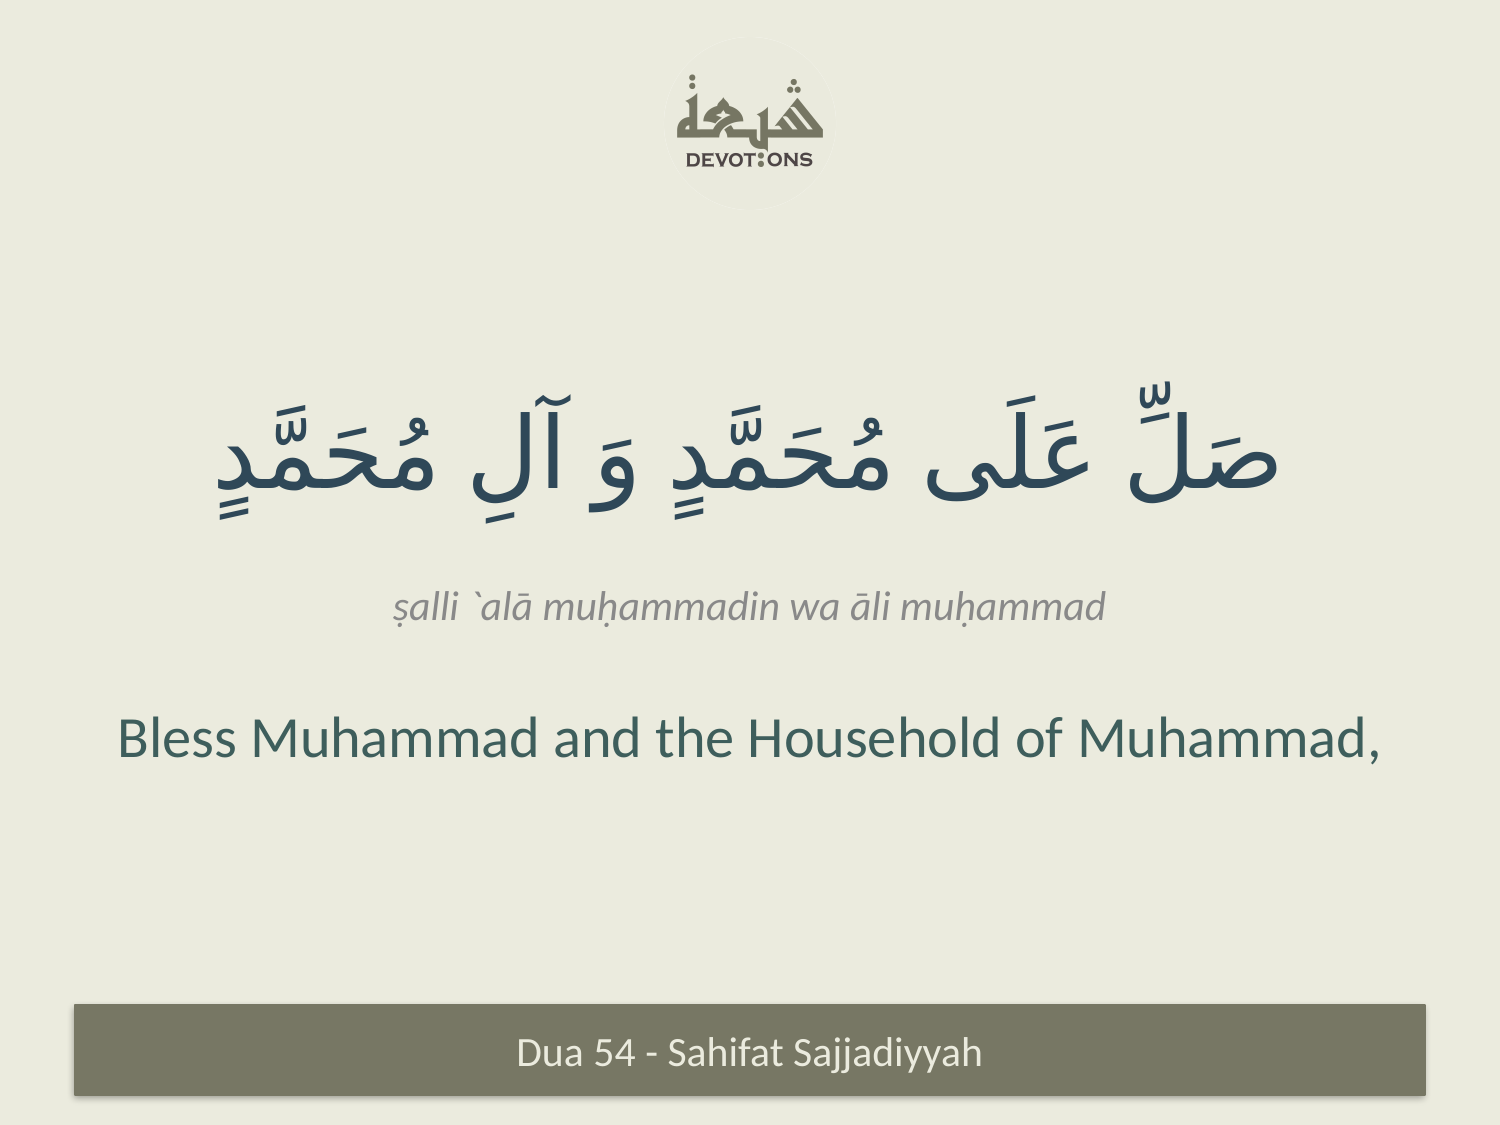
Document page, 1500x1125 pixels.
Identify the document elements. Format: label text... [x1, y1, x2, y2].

text_box صَلِّ عَلَى مُحَمَّدٍ وَ آلِ مُحَمَّدٍ ṣalli `alā muḥammadin wa āli muḥammad Bless Muhammad and the Household of Muhammad, [74, 381, 1425, 776]
picture [656, 29, 844, 218]
text_box [74, 1004, 1426, 1096]
text_box Dua 54 - Sahifat Sajjadiyyah [501, 1017, 999, 1083]
